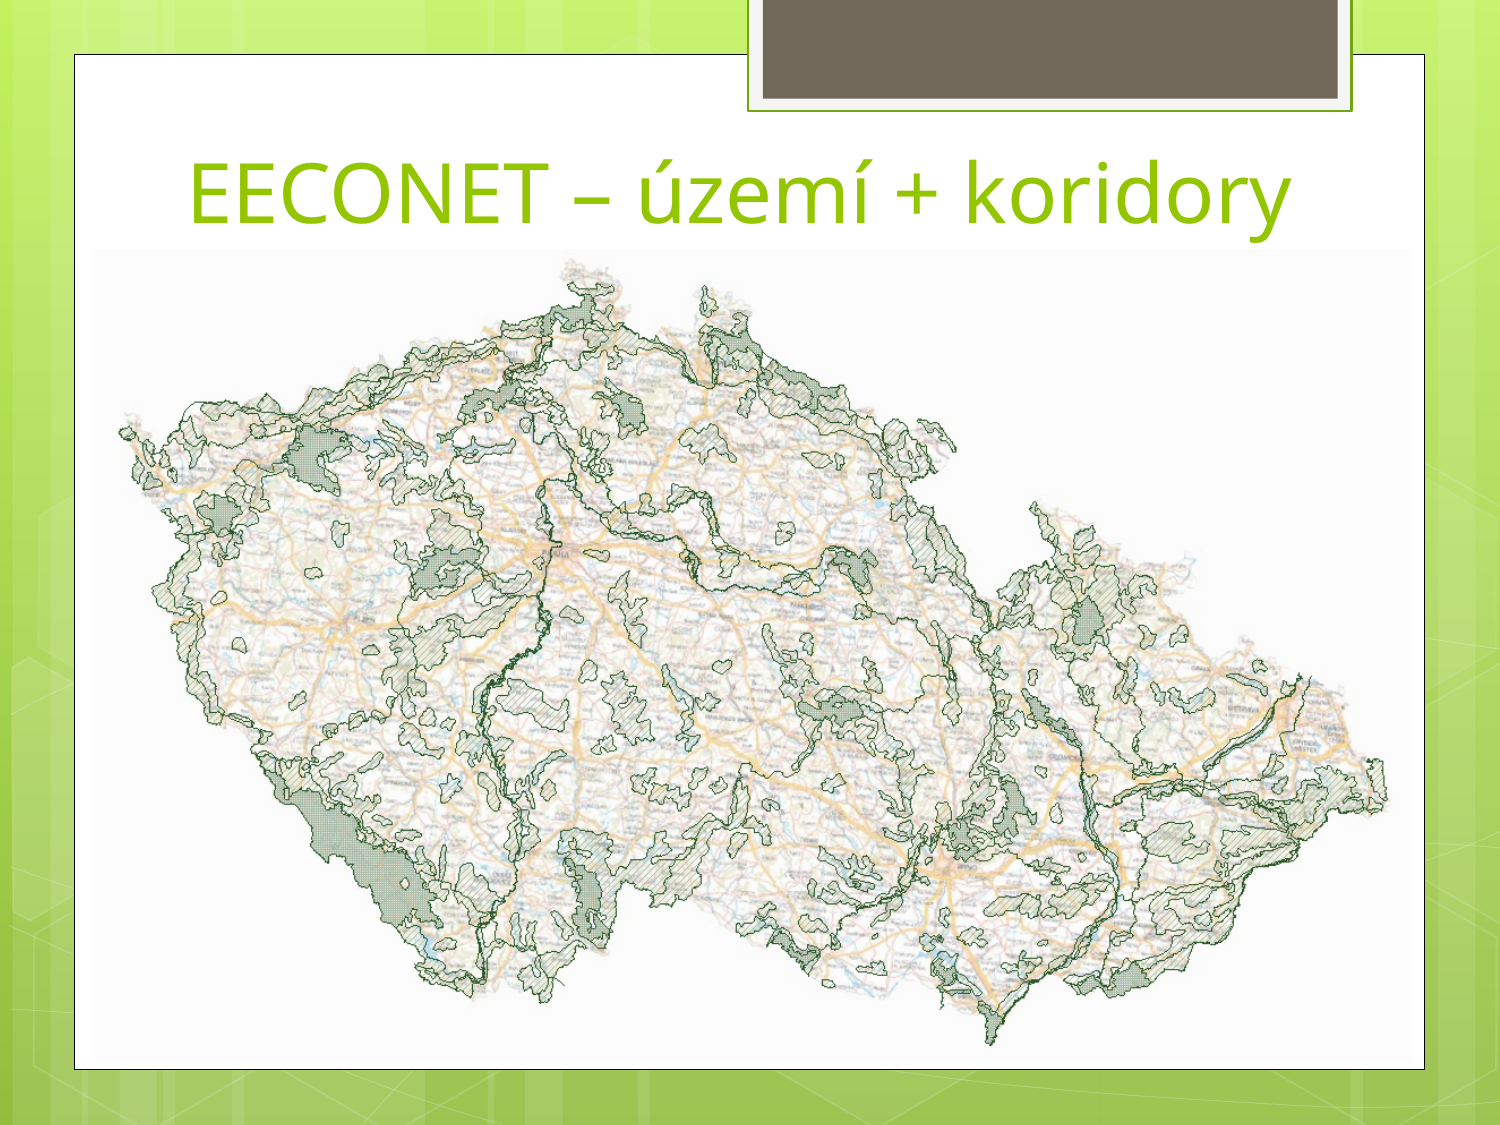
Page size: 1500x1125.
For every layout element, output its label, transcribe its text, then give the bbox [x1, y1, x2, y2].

title EECONET – území + koridory [171, 125, 1324, 247]
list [93, 249, 1412, 1062]
